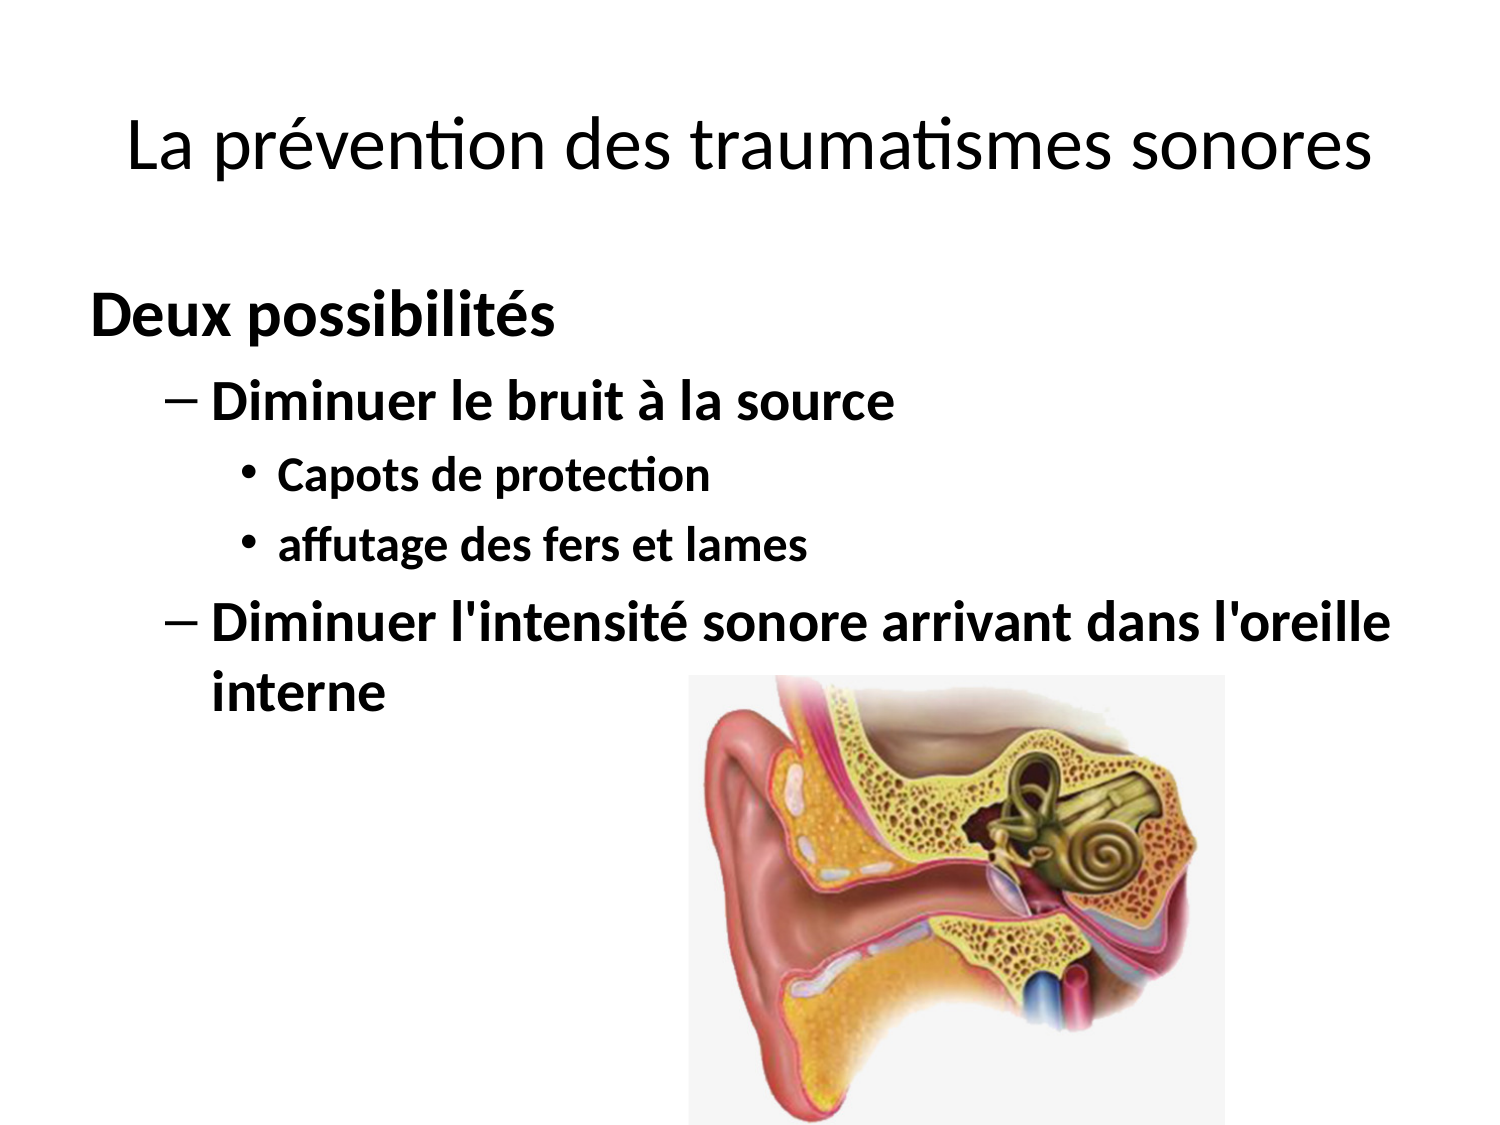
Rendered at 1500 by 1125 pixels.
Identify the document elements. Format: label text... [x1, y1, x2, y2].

title La prévention des traumatismes sonores [75, 45, 1425, 233]
picture [688, 674, 1226, 1125]
list Deux possibilités Diminuer le bruit à la source Capots de protection affutage des fers et lames Diminuer l'intensité sonore arrivant dans l'oreille interne [75, 262, 1425, 1005]
